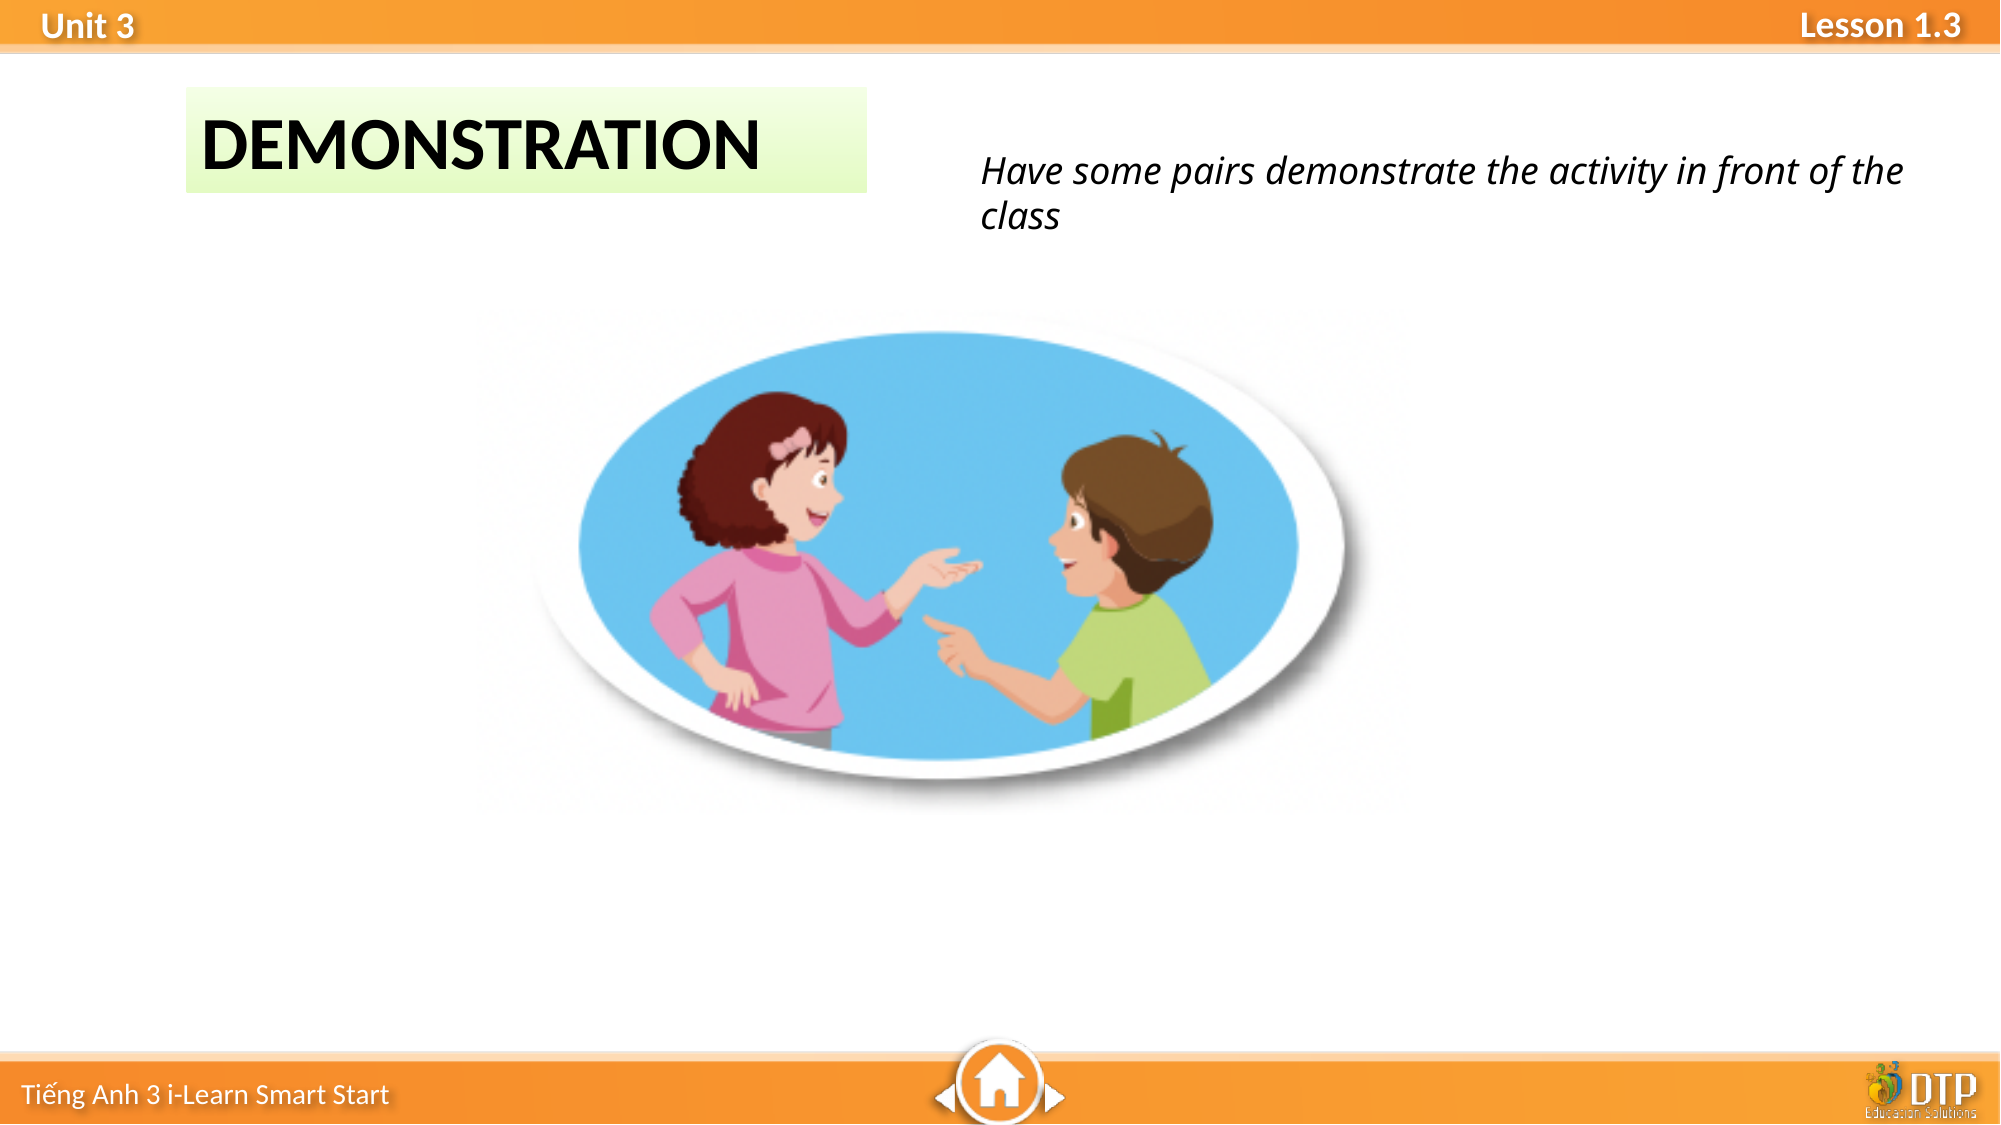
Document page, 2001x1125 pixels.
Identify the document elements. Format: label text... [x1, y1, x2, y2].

text_box DEMONSTRATION [186, 87, 867, 193]
picture [0, 0, 2000, 1125]
text_box Have some pairs demonstrate the activity in front of the class [965, 139, 1968, 245]
